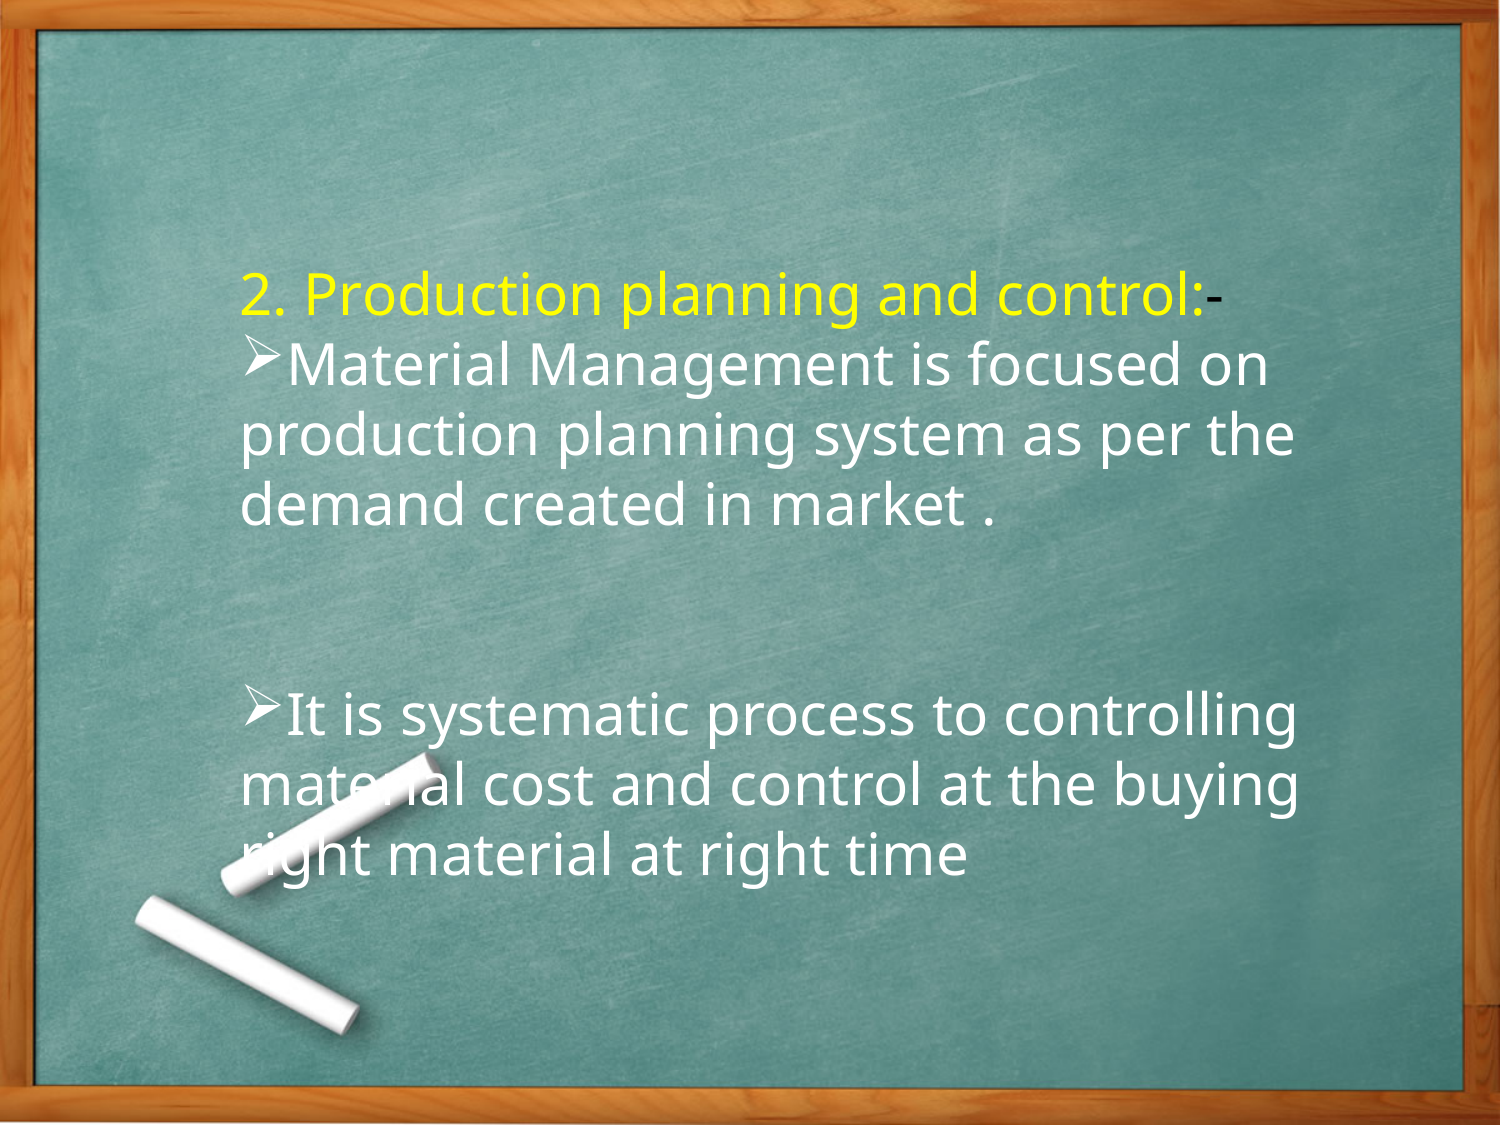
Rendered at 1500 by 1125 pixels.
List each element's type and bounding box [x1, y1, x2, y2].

list [0, 0, 1500, 1125]
